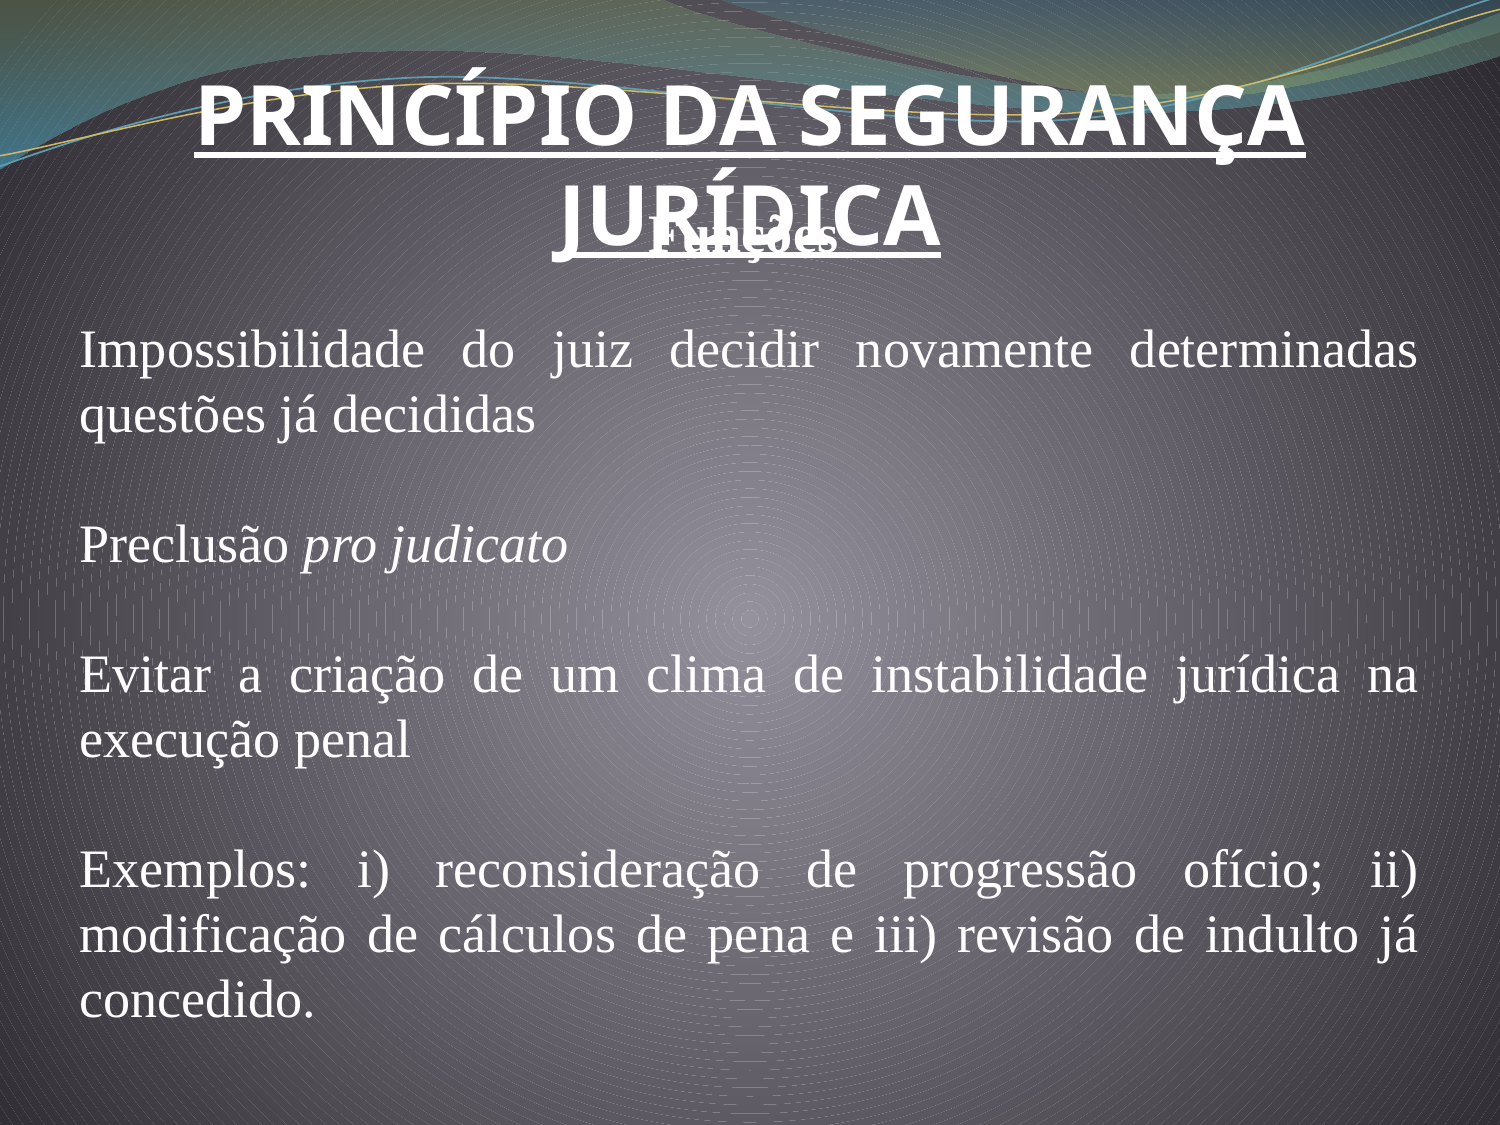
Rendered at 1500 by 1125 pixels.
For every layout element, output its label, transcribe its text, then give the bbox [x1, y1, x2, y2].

text_box PRINCÍPIO DA SEGURANÇA JURÍDICA [0, 54, 1500, 235]
text_box Funções Impossibilidade do juiz decidir novamente determinadas questões já decididas Preclusão pro judicato Evitar a criação de um clima de instabilidade jurídica na execução penal Exemplos: i) reconsideração de progressão ofício; ii) modificação de cálculos de pena e iii) revisão de indulto já concedido. [64, 190, 1436, 1081]
